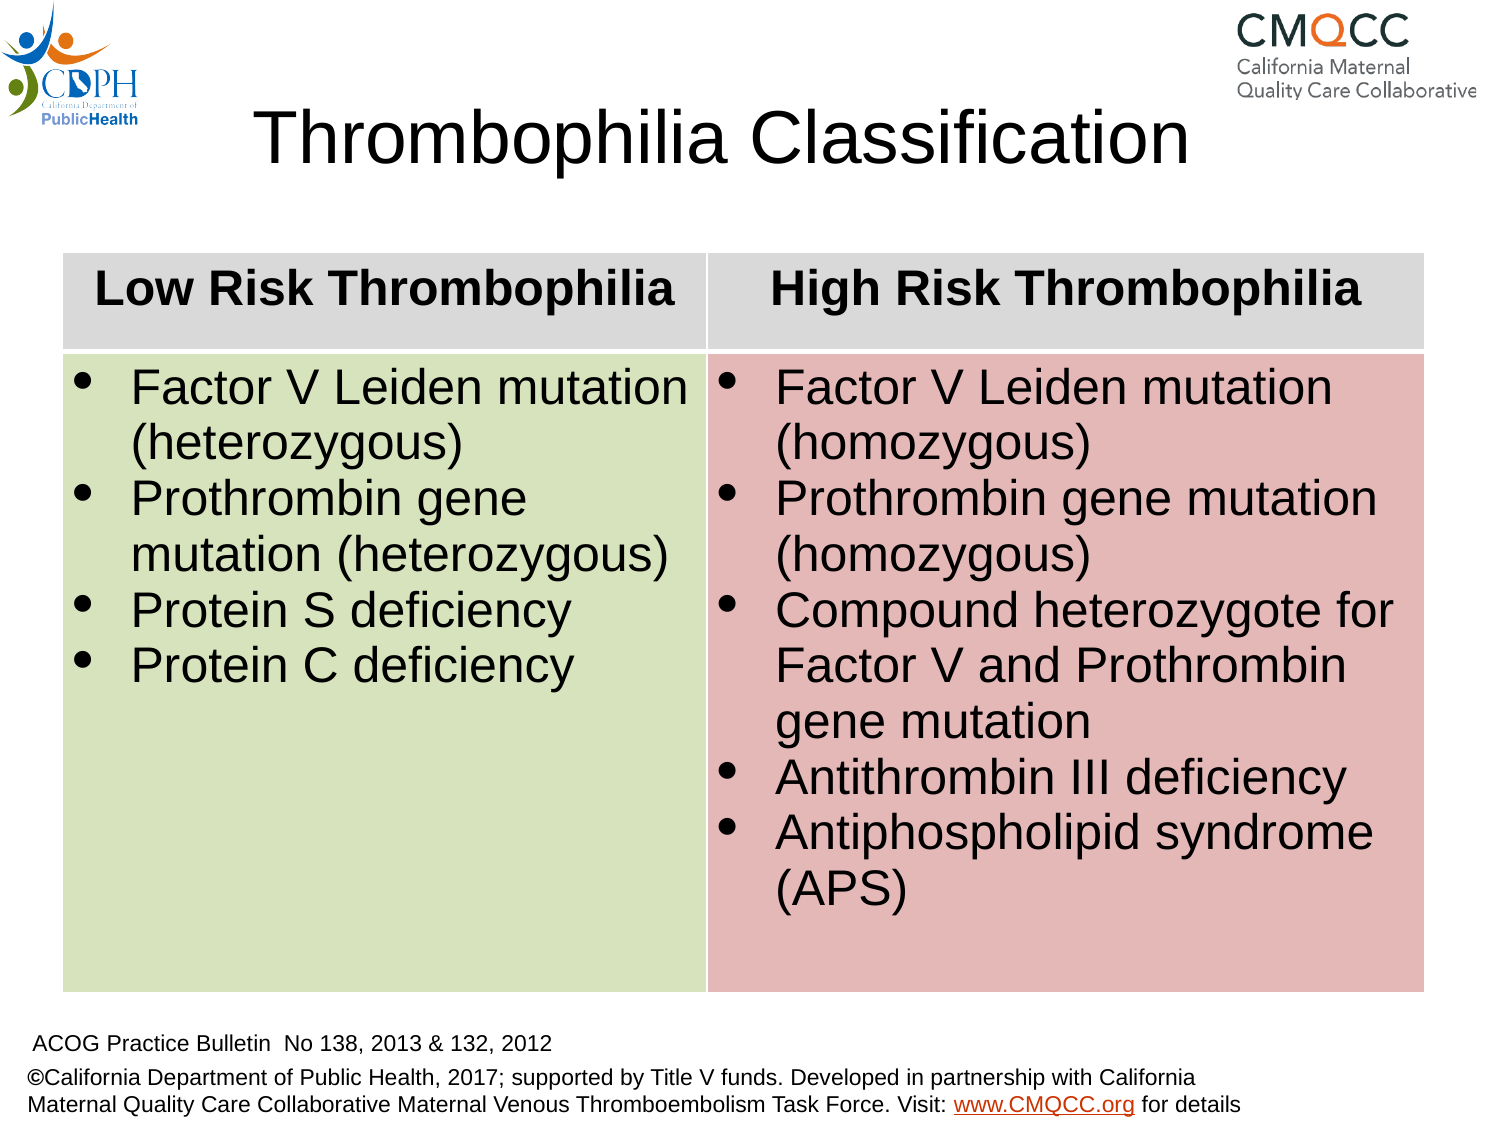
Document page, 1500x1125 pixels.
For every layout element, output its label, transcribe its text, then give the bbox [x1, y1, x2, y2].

table_header Low Risk Thrombophilia [63, 253, 706, 349]
title Thrombophilia Classification [187, 37, 1218, 231]
text_box ACOG Practice Bulletin No 138, 2013 & 132, 2012 [24, 1021, 783, 1054]
text_box ©California Department of Public Health, 2017; supported by Title V funds. Developed in partnership with California Maternal Quality Care Collaborative Maternal Venous Thromboembolism Task Force. Visit: www.CMQCC.org for details [12, 1054, 1275, 1125]
table_cell Factor V Leiden mutation (homozygous) Prothrombin gene mutation (homozygous) Compound heterozygote for Factor V and Prothrombin gene mutation Antithrombin III deficiency Antiphospholipid syndrome (APS) [708, 354, 1424, 992]
picture [0, 0, 138, 125]
table_header High Risk Thrombophilia [708, 253, 1424, 349]
table_cell Factor V Leiden mutation (heterozygous) Prothrombin gene mutation (heterozygous) Protein S deficiency Protein C deficiency [63, 354, 706, 992]
